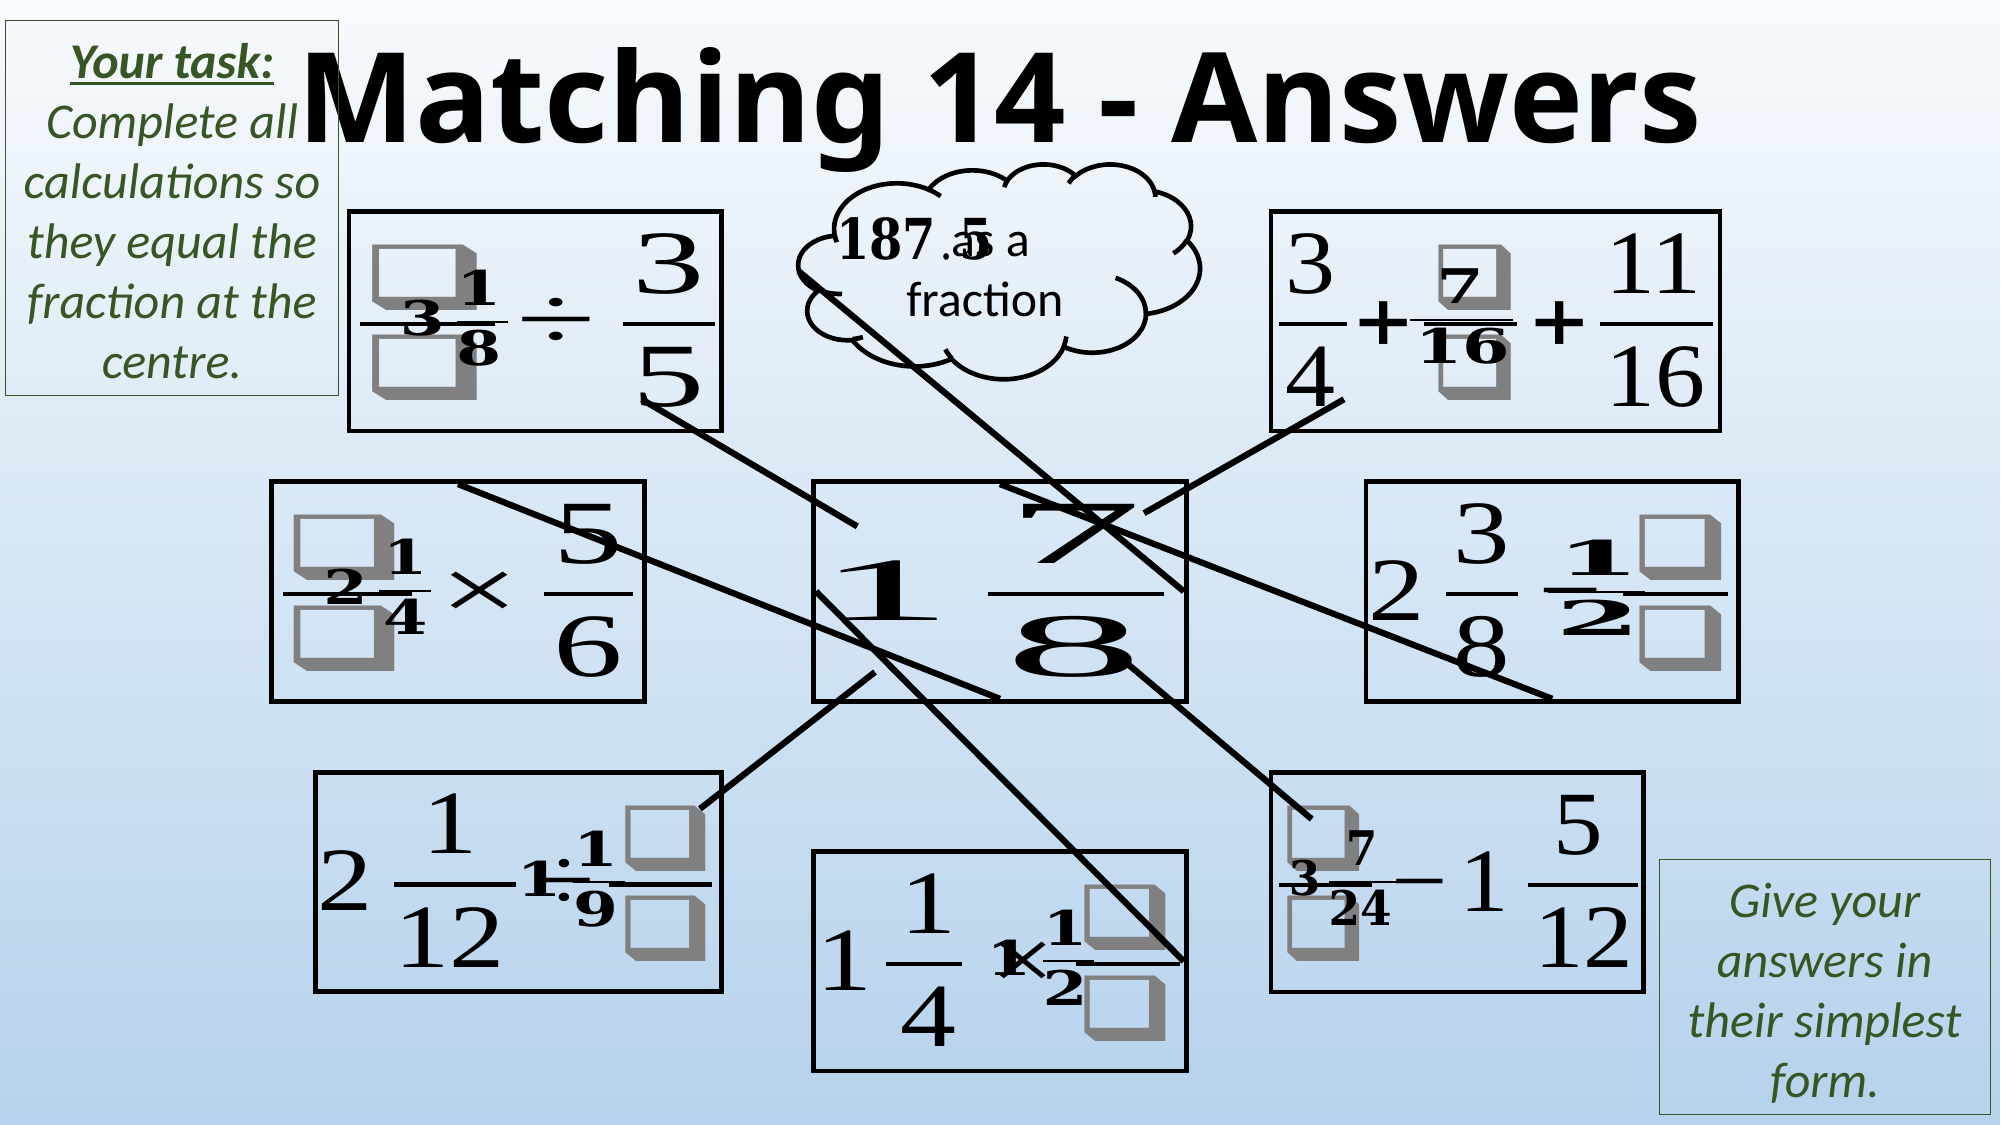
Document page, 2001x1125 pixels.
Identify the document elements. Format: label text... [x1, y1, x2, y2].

text_box Your task: Complete all calculations so they equal the fraction at the centre. [5, 20, 339, 396]
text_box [1124, 661, 1312, 820]
text_box Give your answers in their simplest form. [1659, 859, 1991, 1115]
title Matching 14 - Answers [339, 20, 1863, 184]
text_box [1144, 399, 1345, 514]
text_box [641, 399, 858, 527]
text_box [699, 671, 875, 809]
